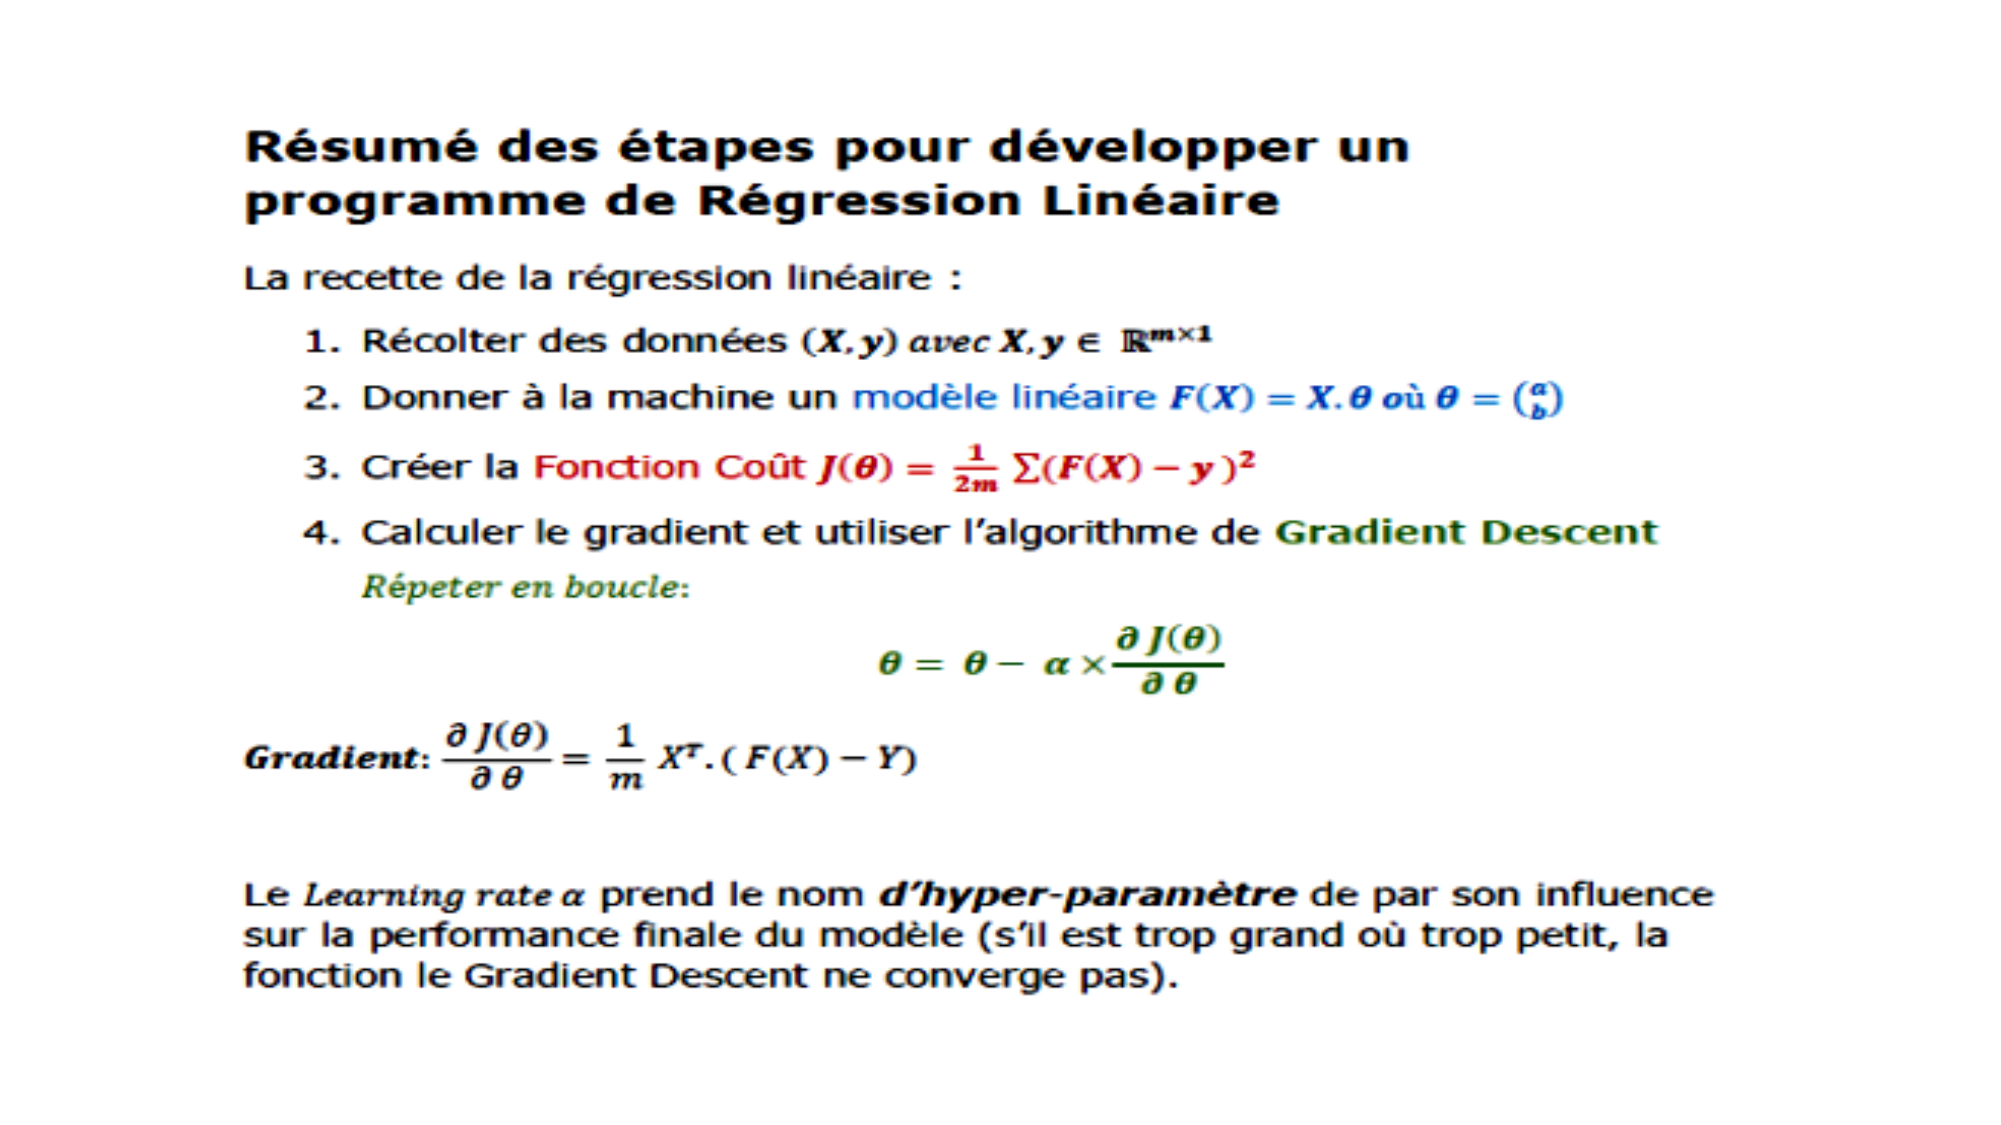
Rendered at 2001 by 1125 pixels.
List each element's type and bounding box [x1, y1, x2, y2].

picture [162, 112, 1832, 1010]
